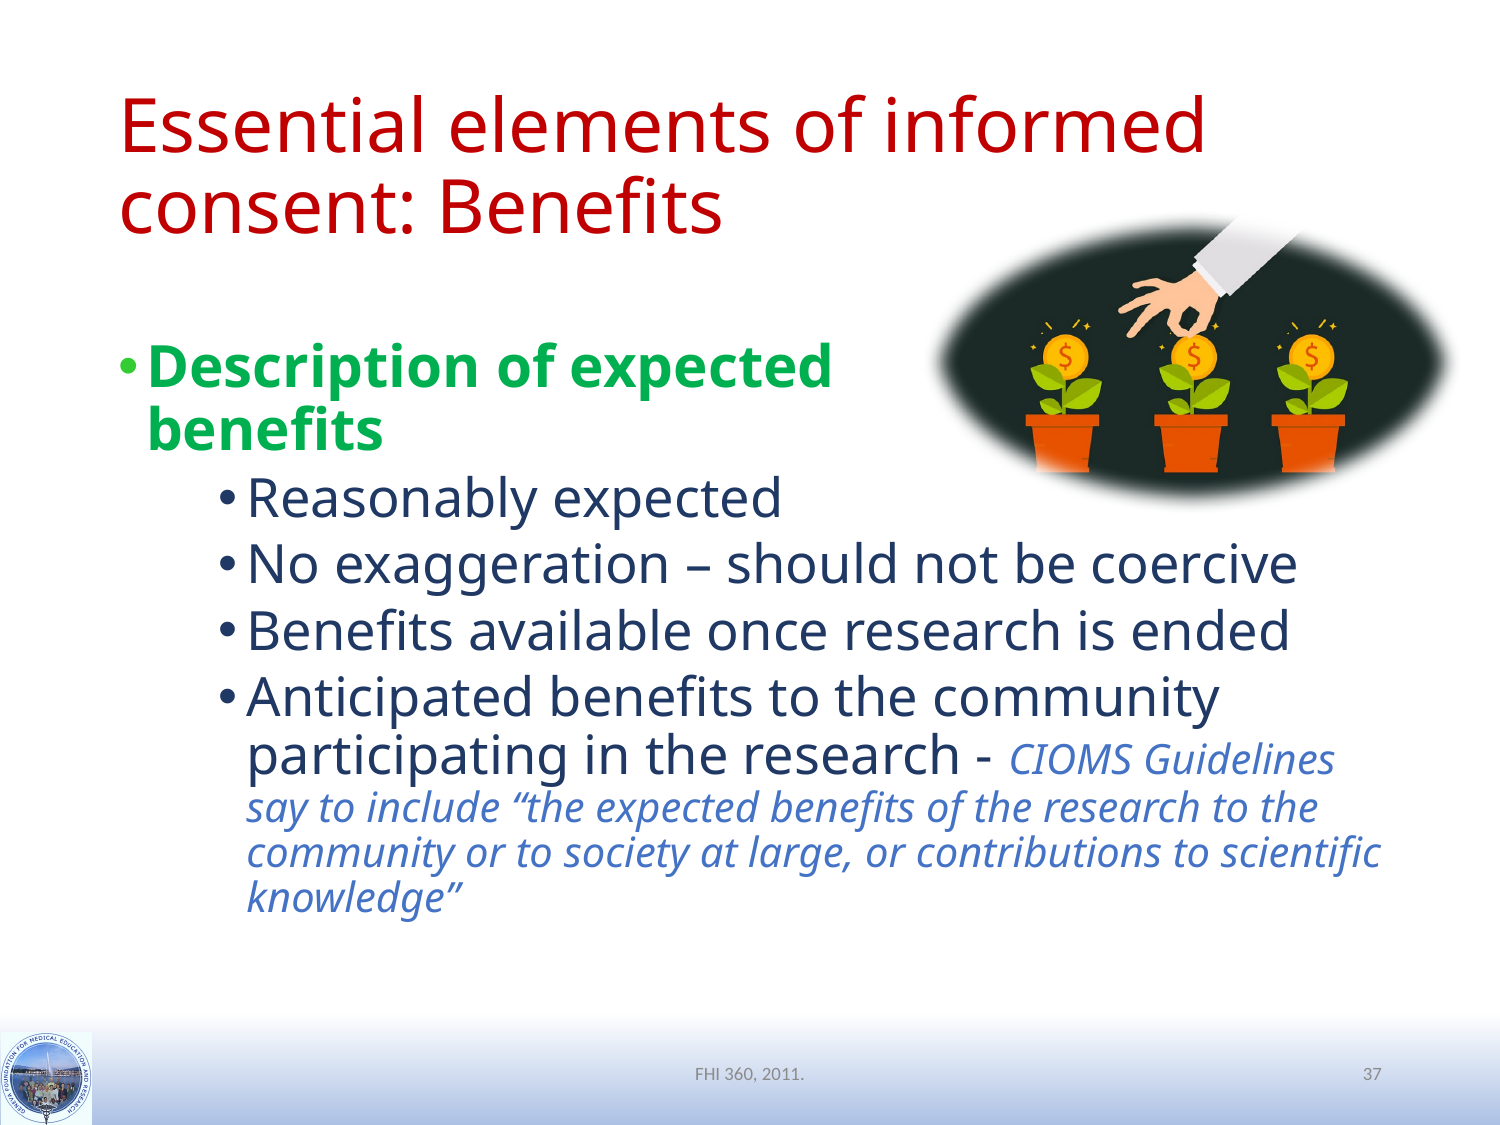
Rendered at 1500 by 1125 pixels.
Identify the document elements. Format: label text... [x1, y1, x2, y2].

footer FHI 360, 2011. [496, 1042, 1004, 1103]
slide_number 37 [1059, 1042, 1397, 1103]
picture [920, 209, 1464, 515]
list Description of expected benefits Reasonably expected No exaggeration – should not be coercive Benefits available once research is ended Anticipated benefits to the community participating in the research - CIOMS Guidelines say to include “the expected benefits of the research to the community or to society at large, or contributions to scientific knowledge” [103, 329, 1397, 1044]
picture [0, 1032, 92, 1125]
title Essential elements of informed consent: Benefits [103, 59, 1397, 278]
